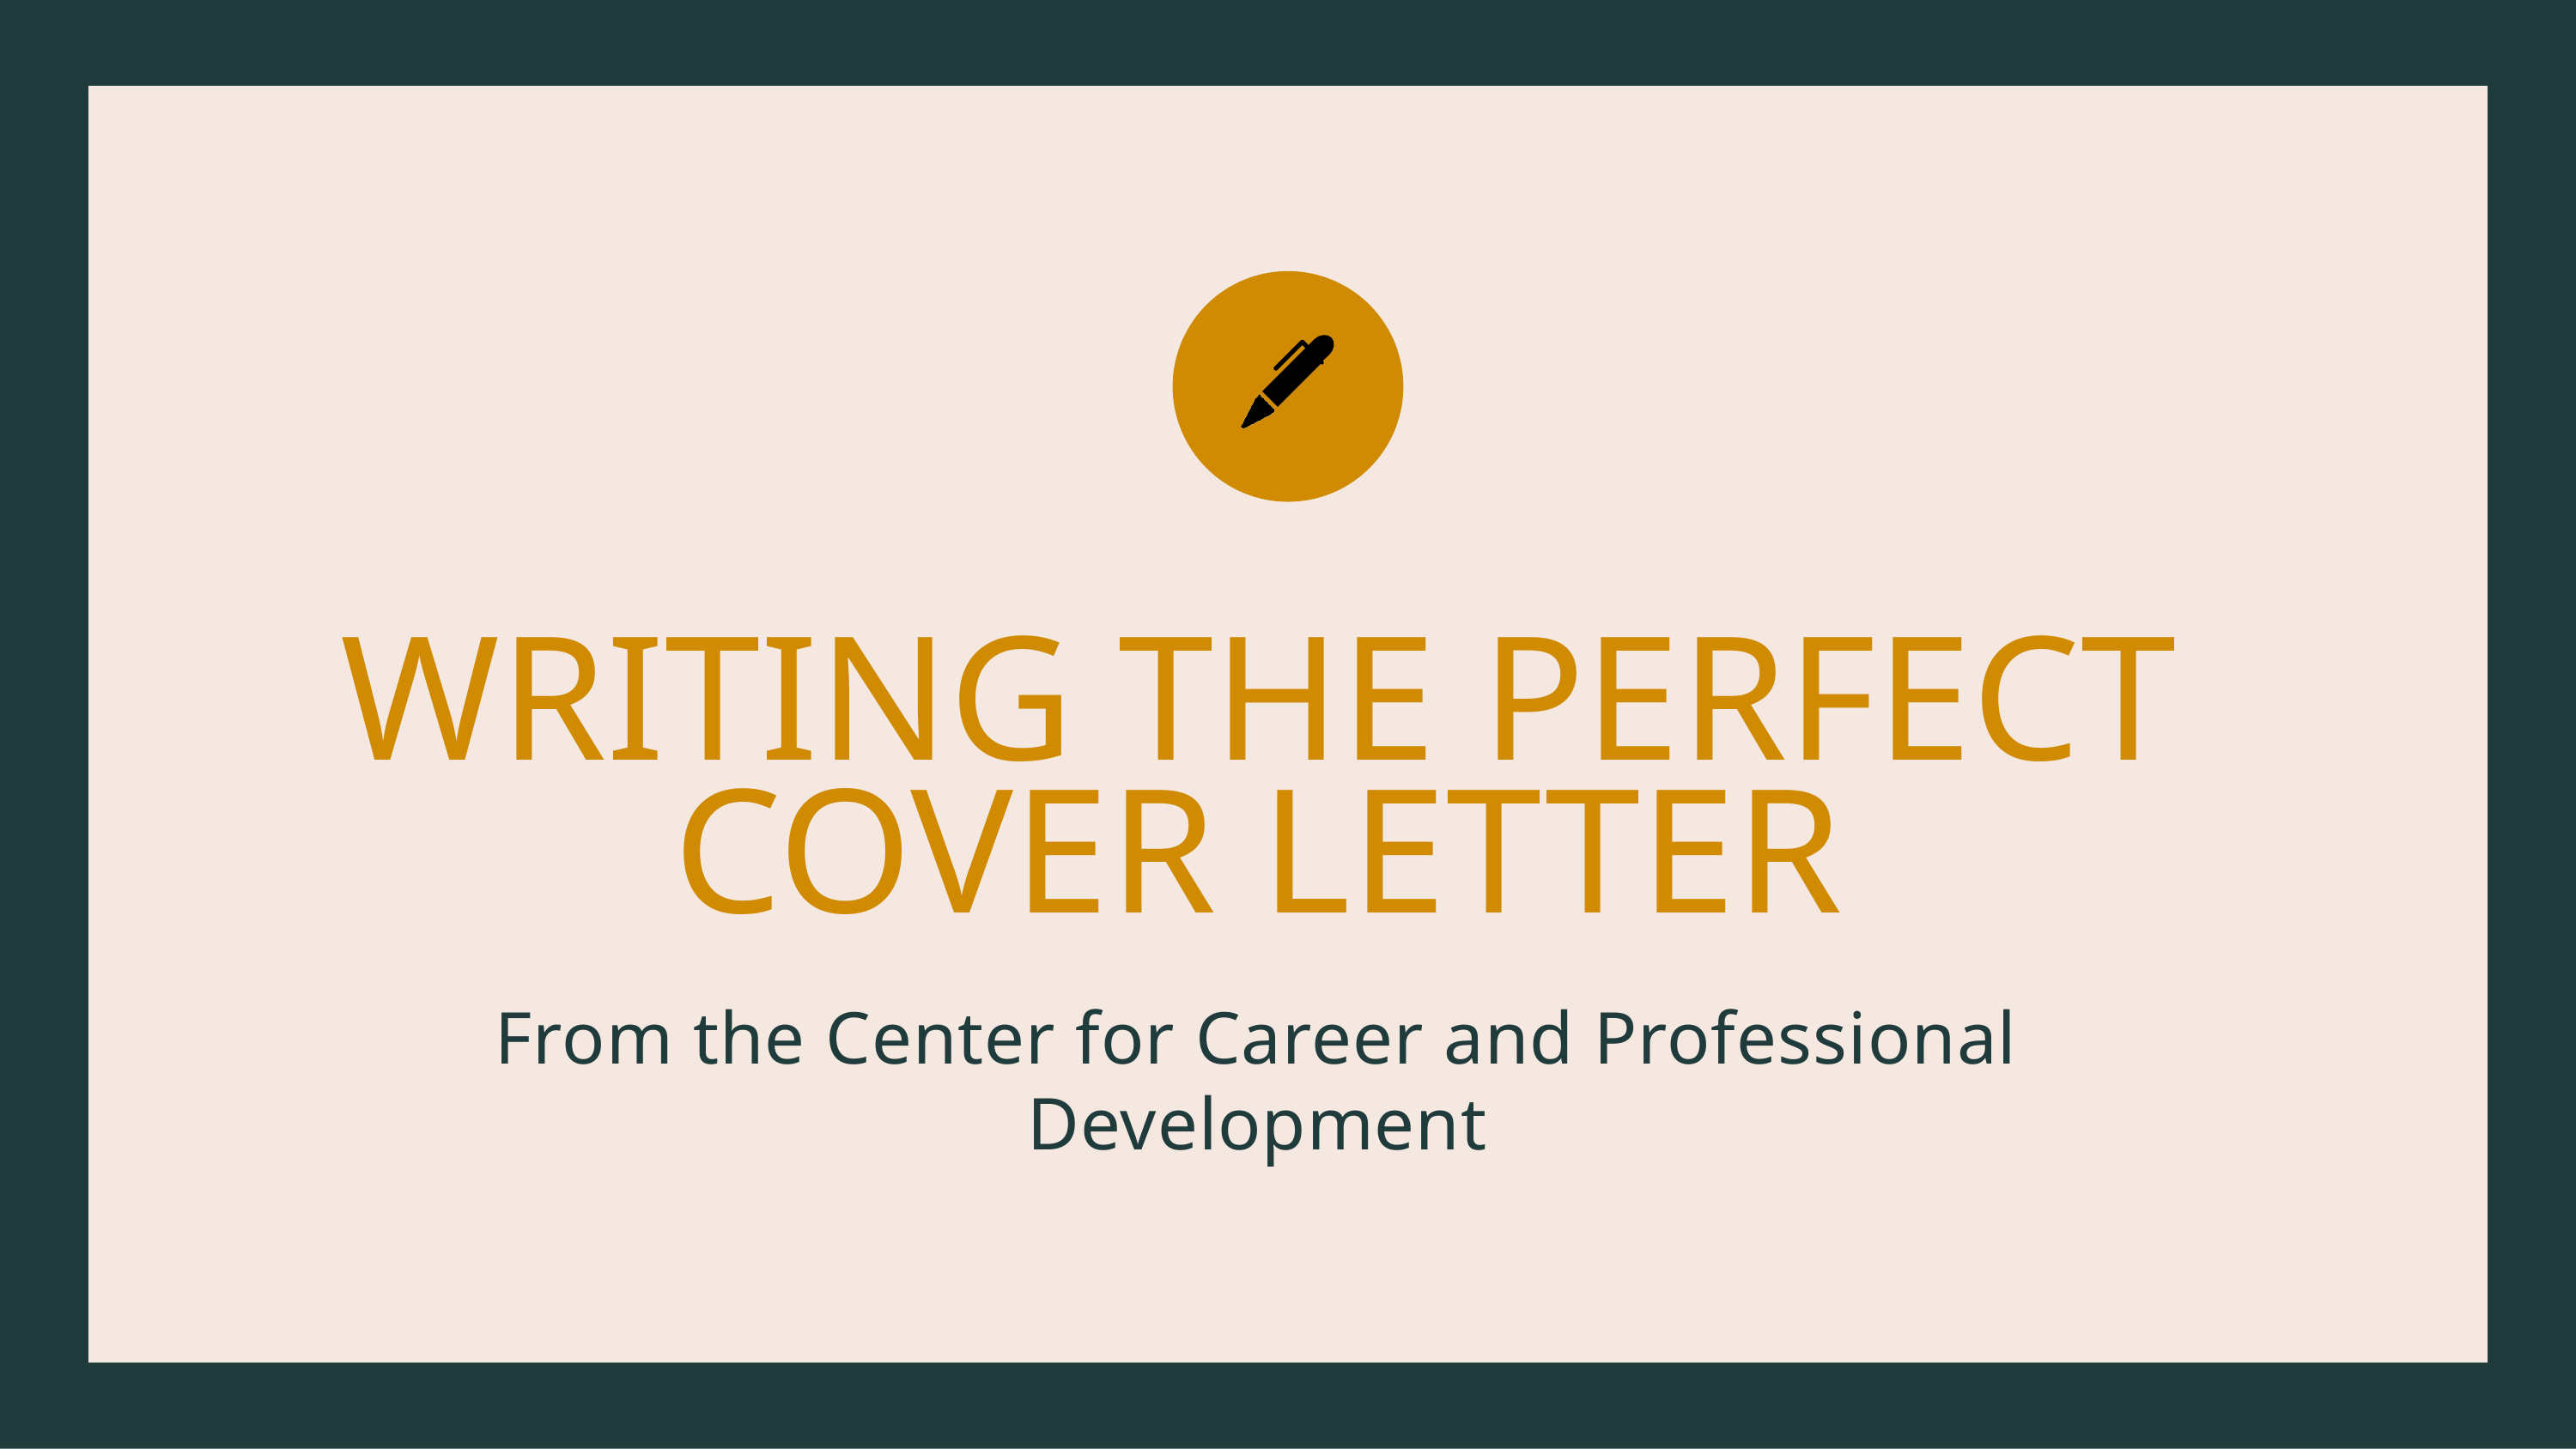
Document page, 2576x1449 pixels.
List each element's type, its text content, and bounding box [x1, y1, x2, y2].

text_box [1172, 270, 1404, 502]
list WRITING THE PERFECT COVER LETTER From the Center for Career and Professional Development [257, 629, 2259, 1449]
text_box [88, 85, 2488, 1363]
